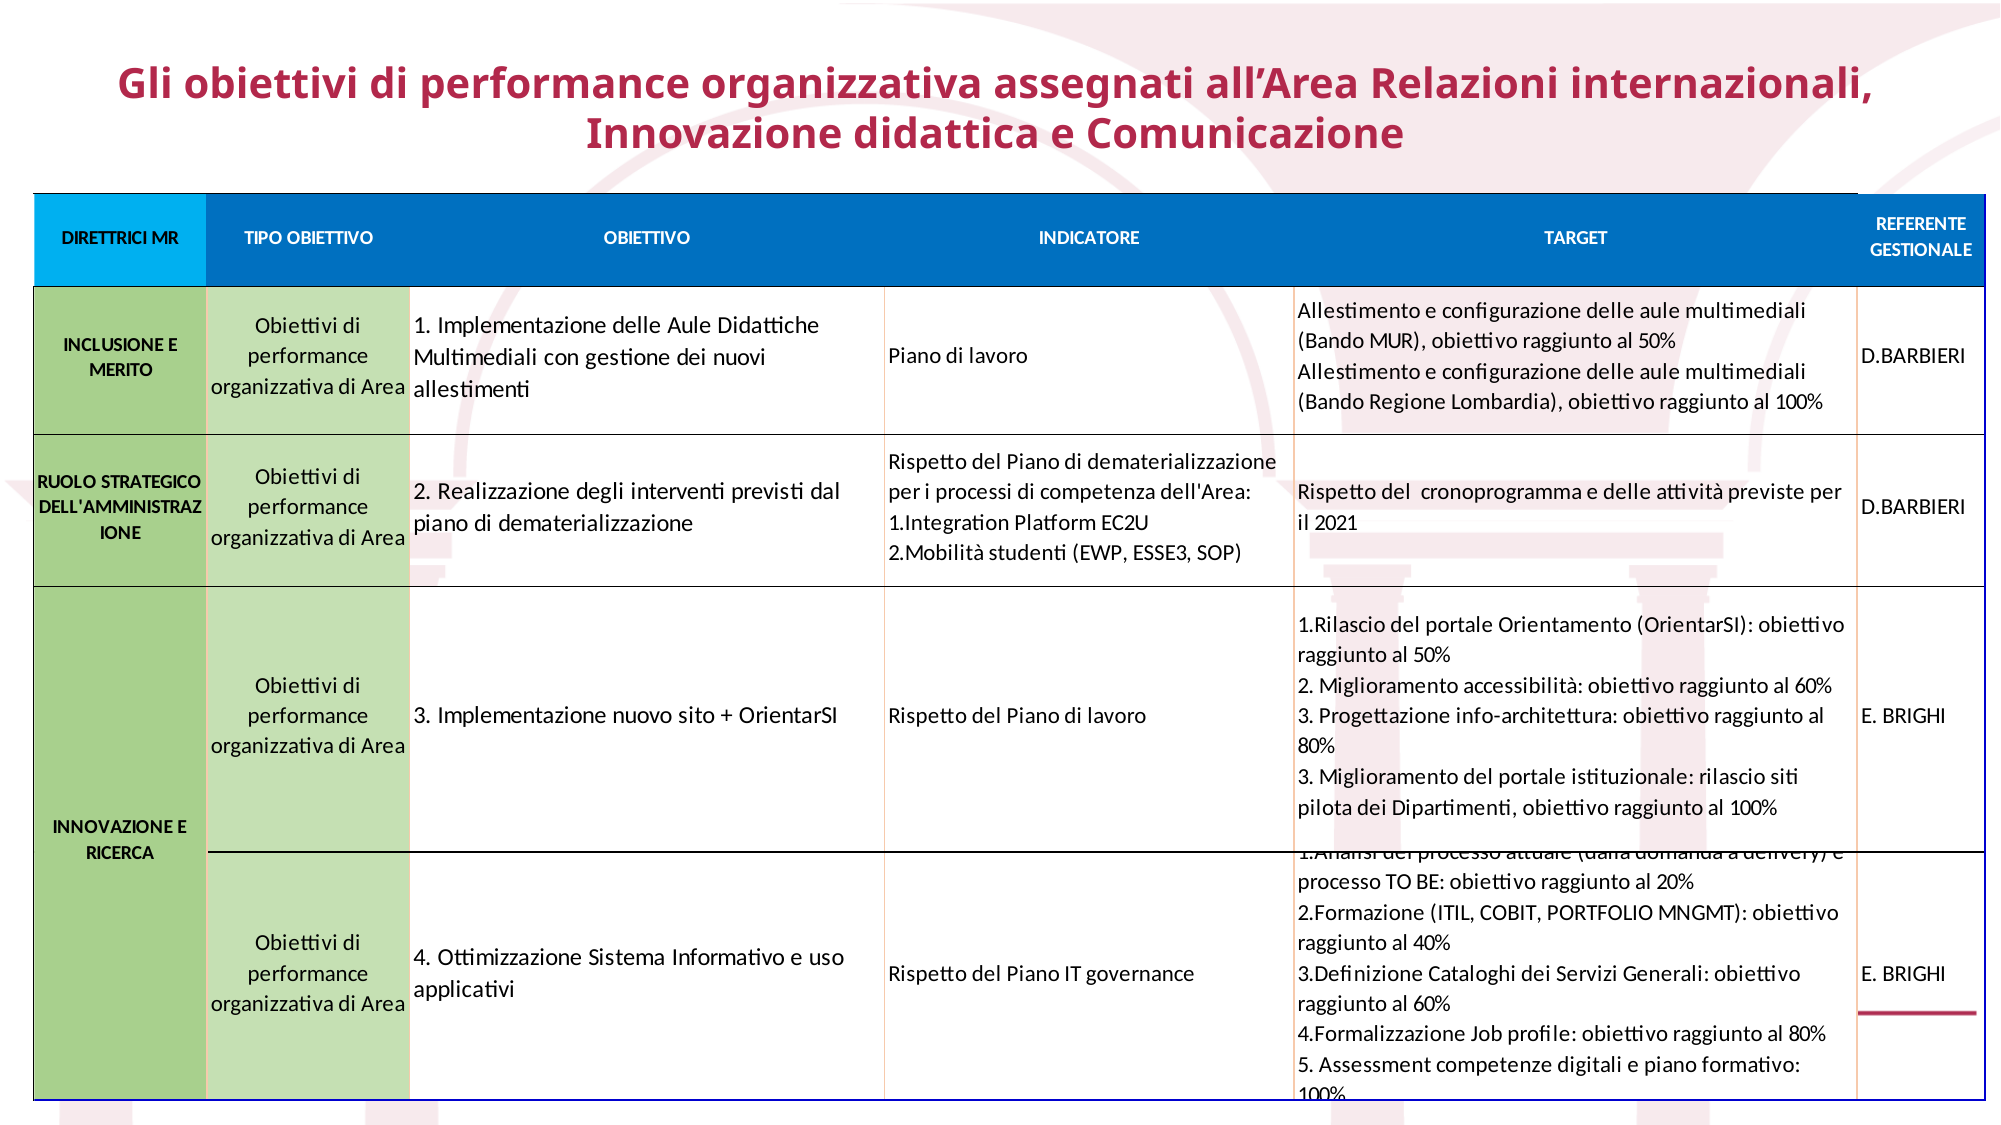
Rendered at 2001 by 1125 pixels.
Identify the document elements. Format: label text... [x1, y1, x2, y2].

text_box Gli obiettivi di performance organizzativa assegnati all’Area Relazioni internazionali, Innovazione didattica e Comunicazione [96, 49, 1896, 165]
picture [0, 0, 2001, 1125]
